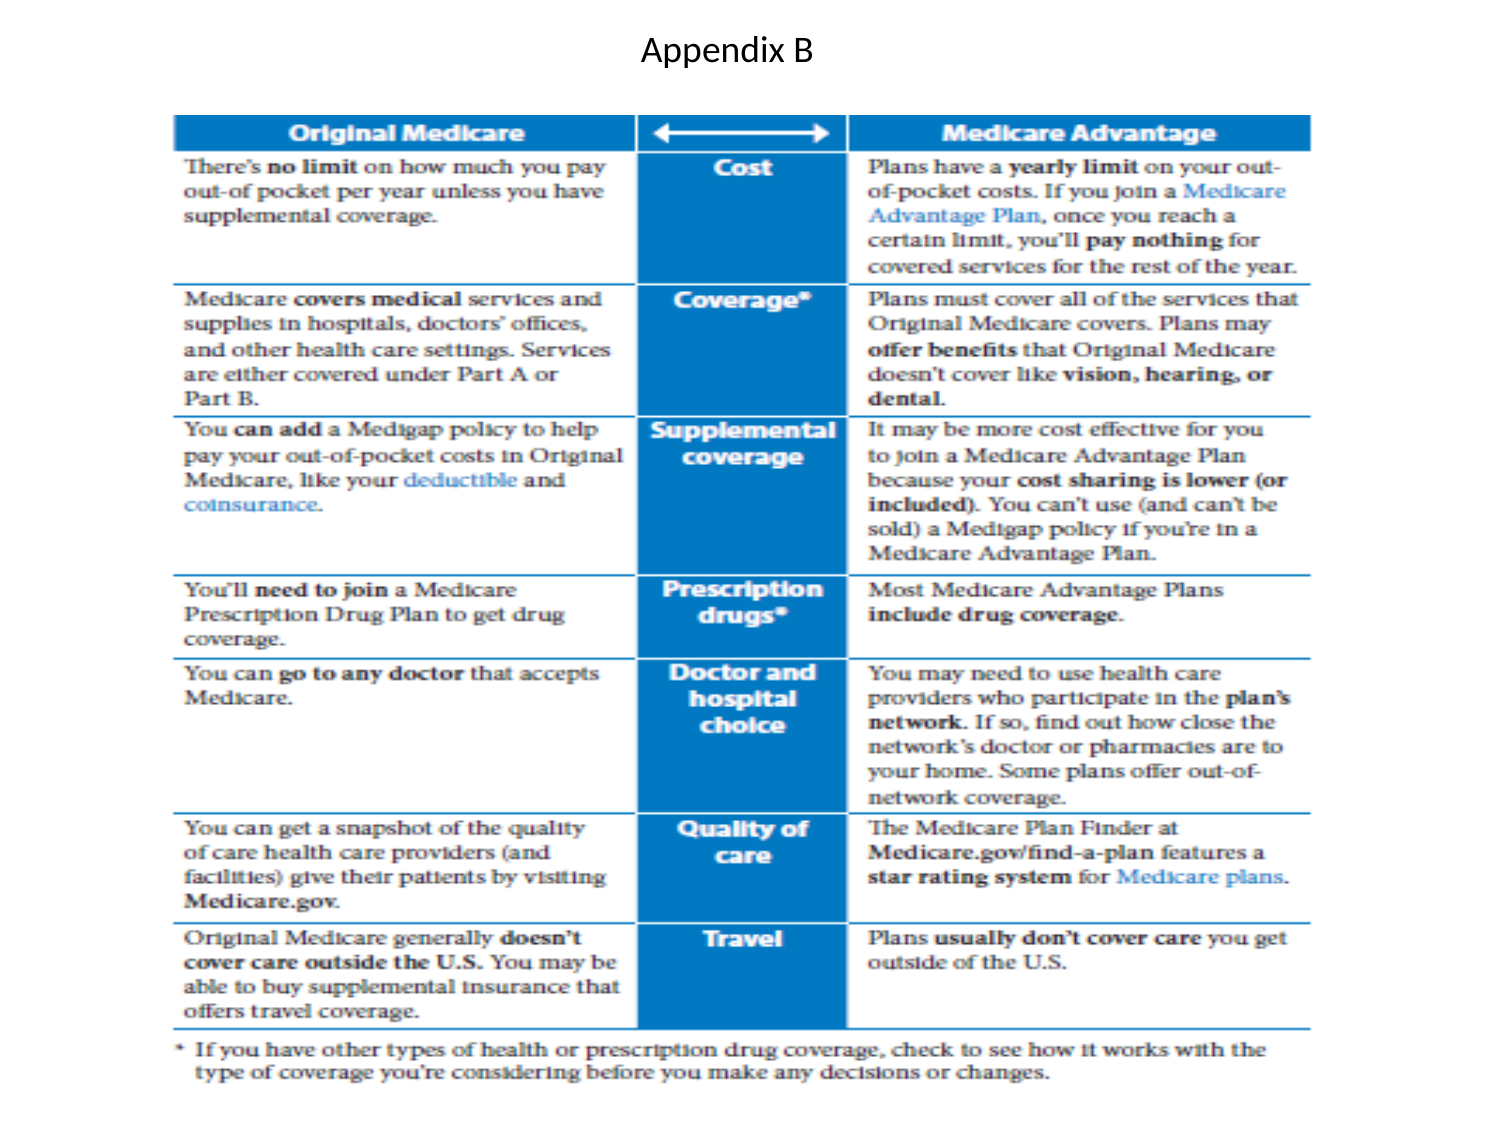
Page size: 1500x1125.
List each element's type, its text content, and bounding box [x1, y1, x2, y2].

picture [117, 115, 1365, 1116]
title Appendix B 3 [66, 24, 1417, 116]
